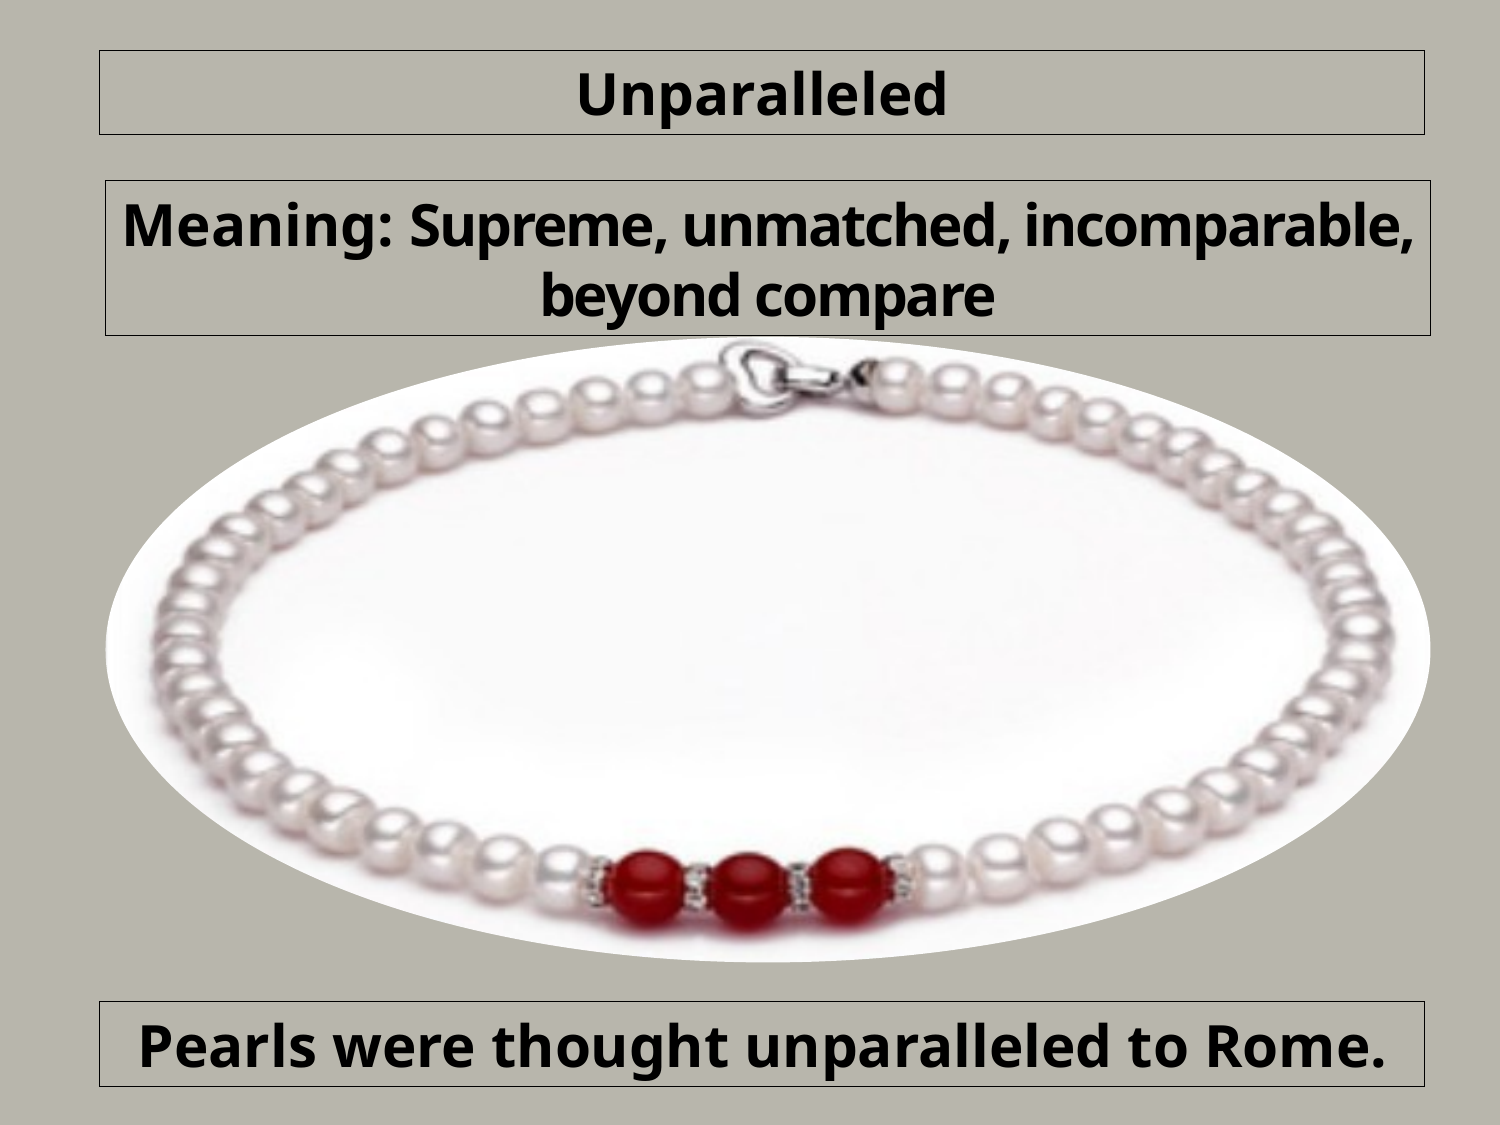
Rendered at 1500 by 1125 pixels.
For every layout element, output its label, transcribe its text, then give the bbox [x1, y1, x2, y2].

text_box Meaning: Supreme, unmatched, incomparable, beyond compare [105, 180, 1431, 336]
picture [105, 336, 1431, 963]
text_box Unparalleled [99, 50, 1425, 135]
text_box Pearls were thought unparalleled to Rome. [99, 1001, 1425, 1087]
